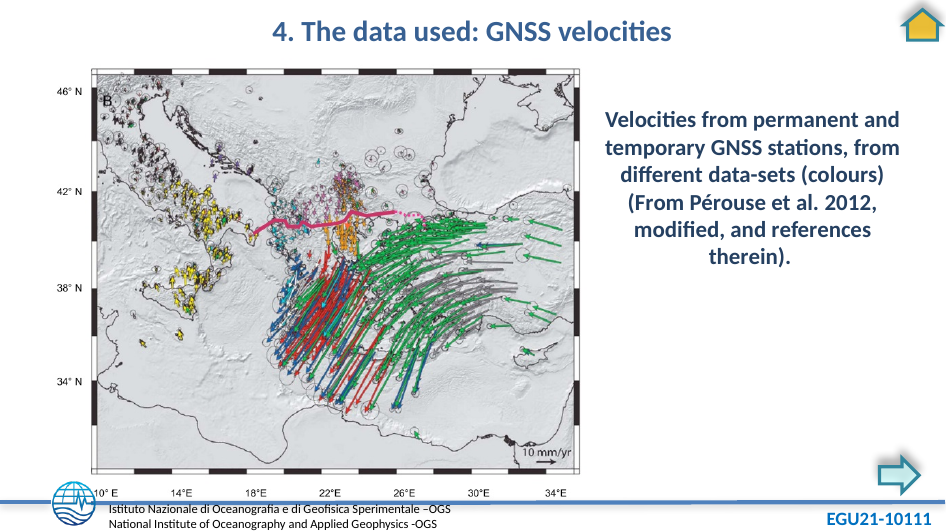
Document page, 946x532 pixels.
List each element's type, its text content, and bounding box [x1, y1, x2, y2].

text_box EGU21-10111 [811, 511, 946, 532]
text_box Velocities from permanent and temporary GNSS stations, from different data-sets (colours) (From Pérouse et al. 2012, modified, and references therein). [619, 101, 910, 274]
picture [29, 57, 615, 532]
text_box 4. The data used: GNSS velocities [0, 13, 946, 51]
text_box [879, 458, 920, 493]
